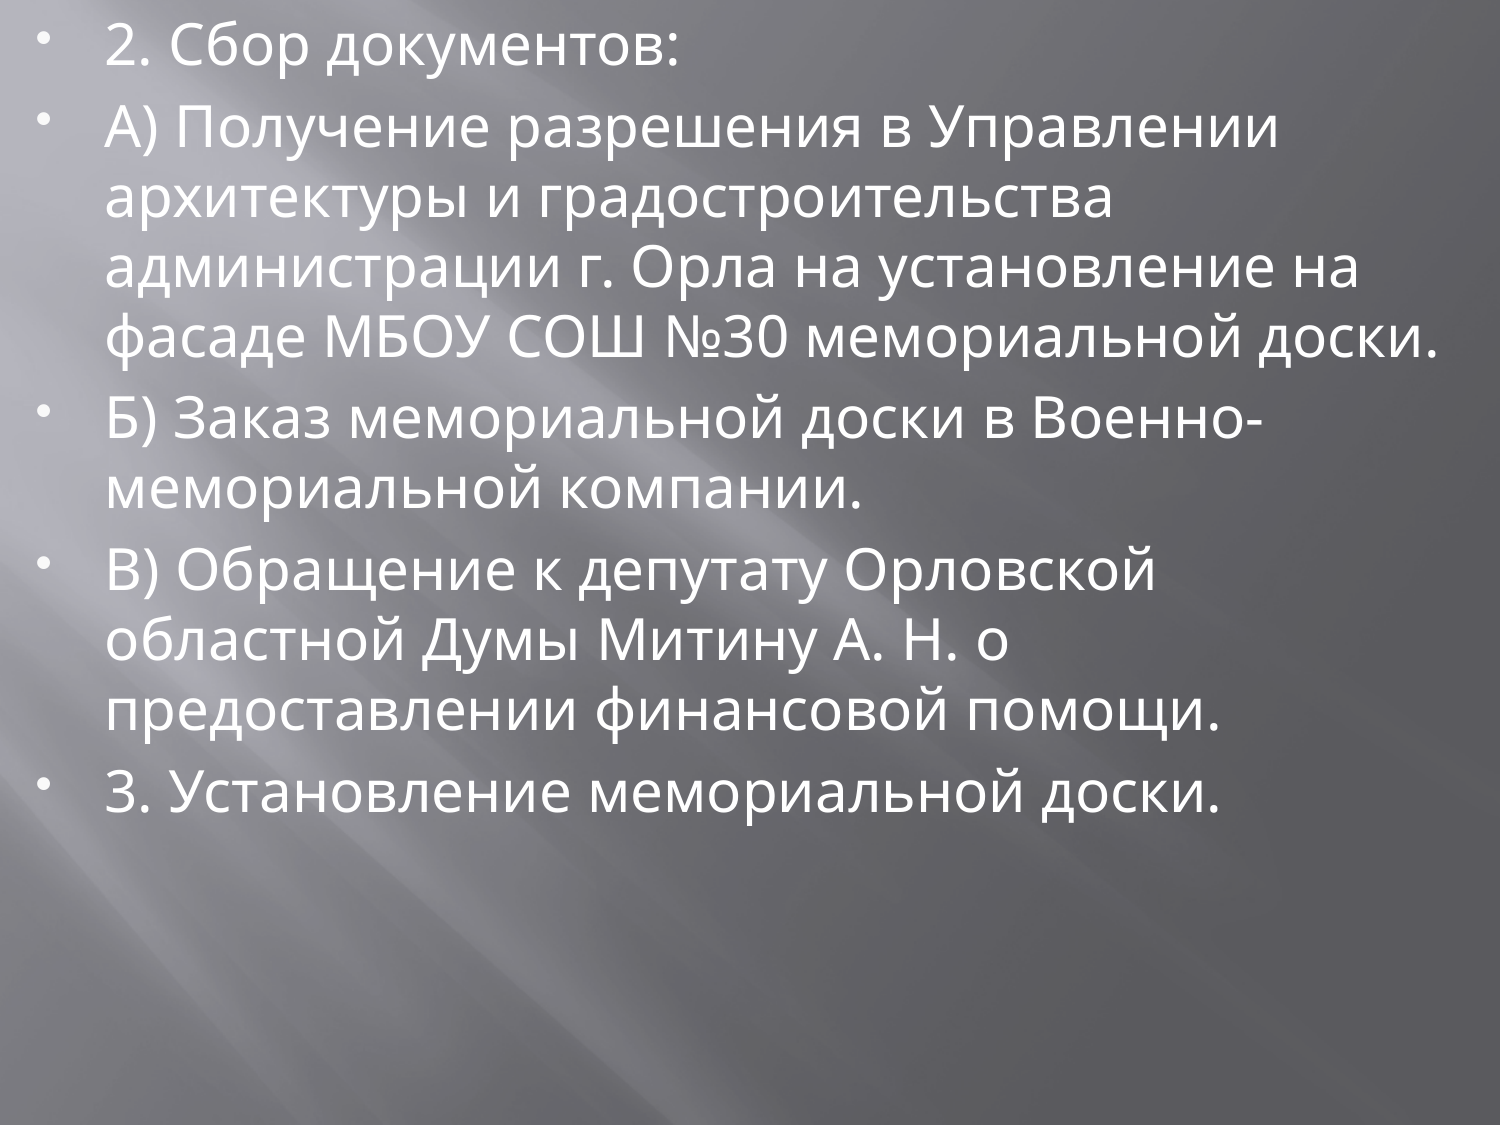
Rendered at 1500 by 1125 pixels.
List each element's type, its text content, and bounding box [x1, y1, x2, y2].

list 2. Сбор документов: А) Получение разрешения в Управлении архитектуры и градостроительства администрации г. Орла на установление на фасаде МБОУ СОШ №30 мемориальной доски. Б) Заказ мемориальной доски в Военно-мемориальной компании. В) Обращение к депутату Орловской областной Думы Митину А. Н. о предоставлении финансовой помощи. 3. Установление мемориальной доски. [0, 0, 1463, 1012]
